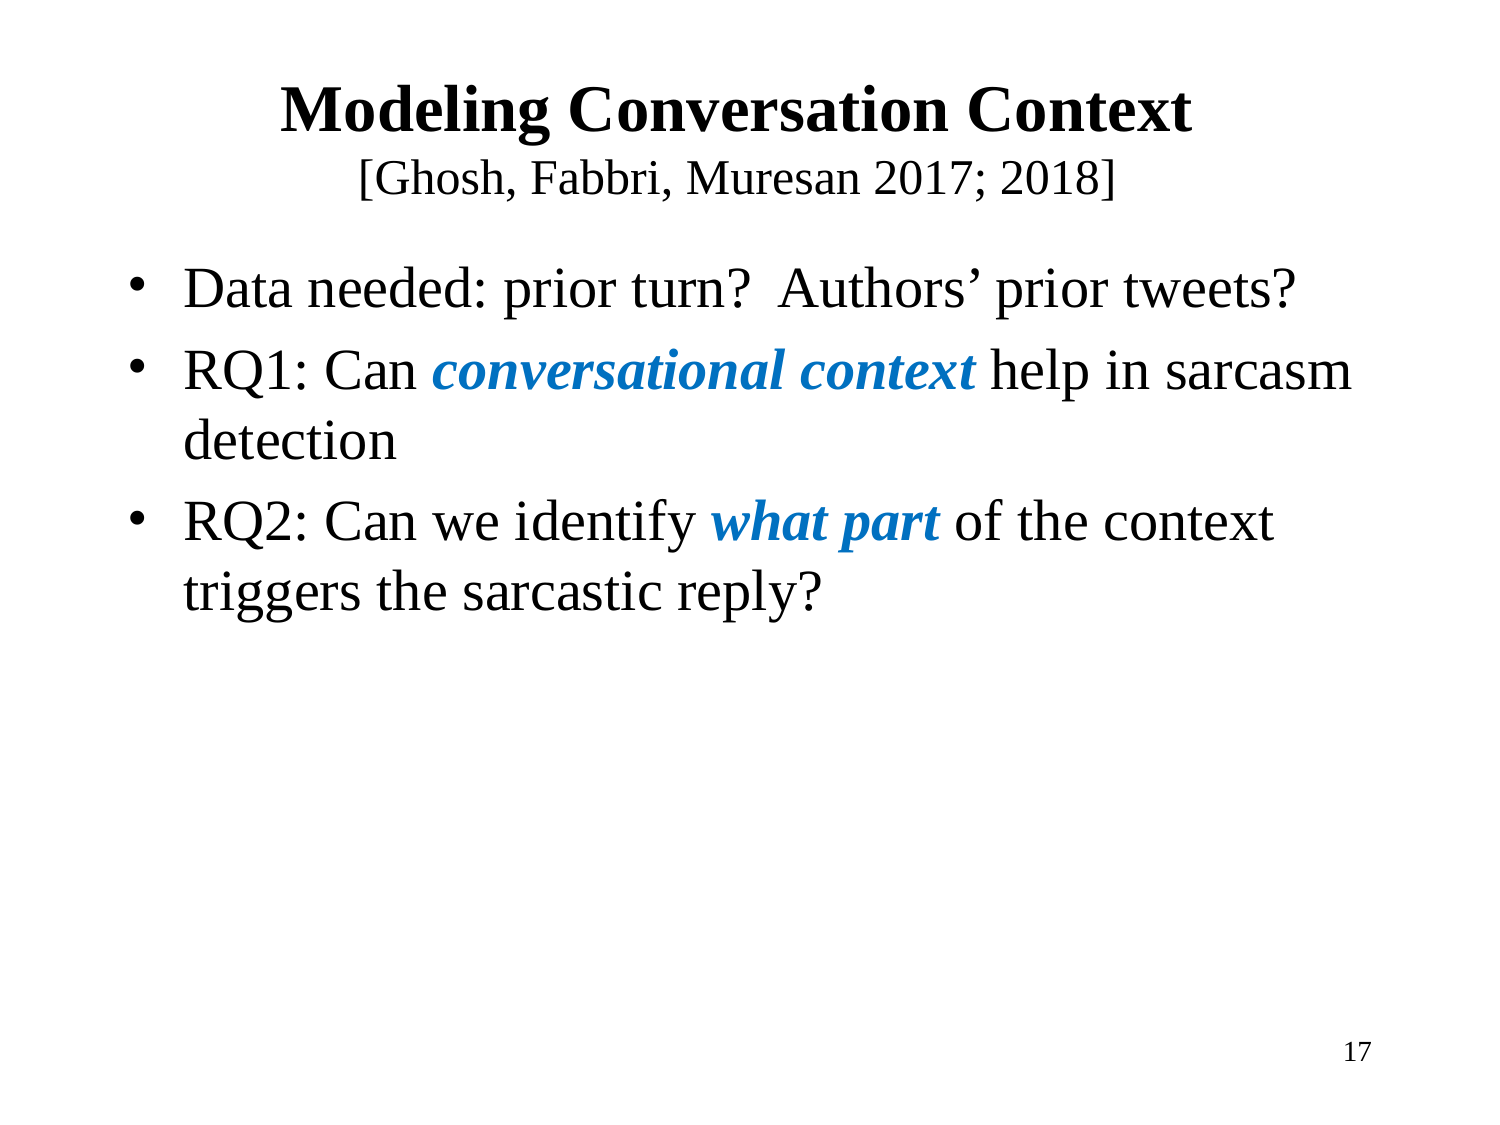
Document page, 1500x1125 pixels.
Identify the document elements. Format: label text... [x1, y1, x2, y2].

list Data needed: prior turn? Authors’ prior tweets? RQ1: Can conversational context help in sarcasm detection RQ2: Can we identify what part of the context triggers the sarcastic reply? [112, 241, 1388, 1000]
title Modeling Conversation Context [Ghosh, Fabbri, Muresan 2017; 2018] [99, 58, 1375, 211]
slide_number 17 [1074, 1025, 1388, 1100]
